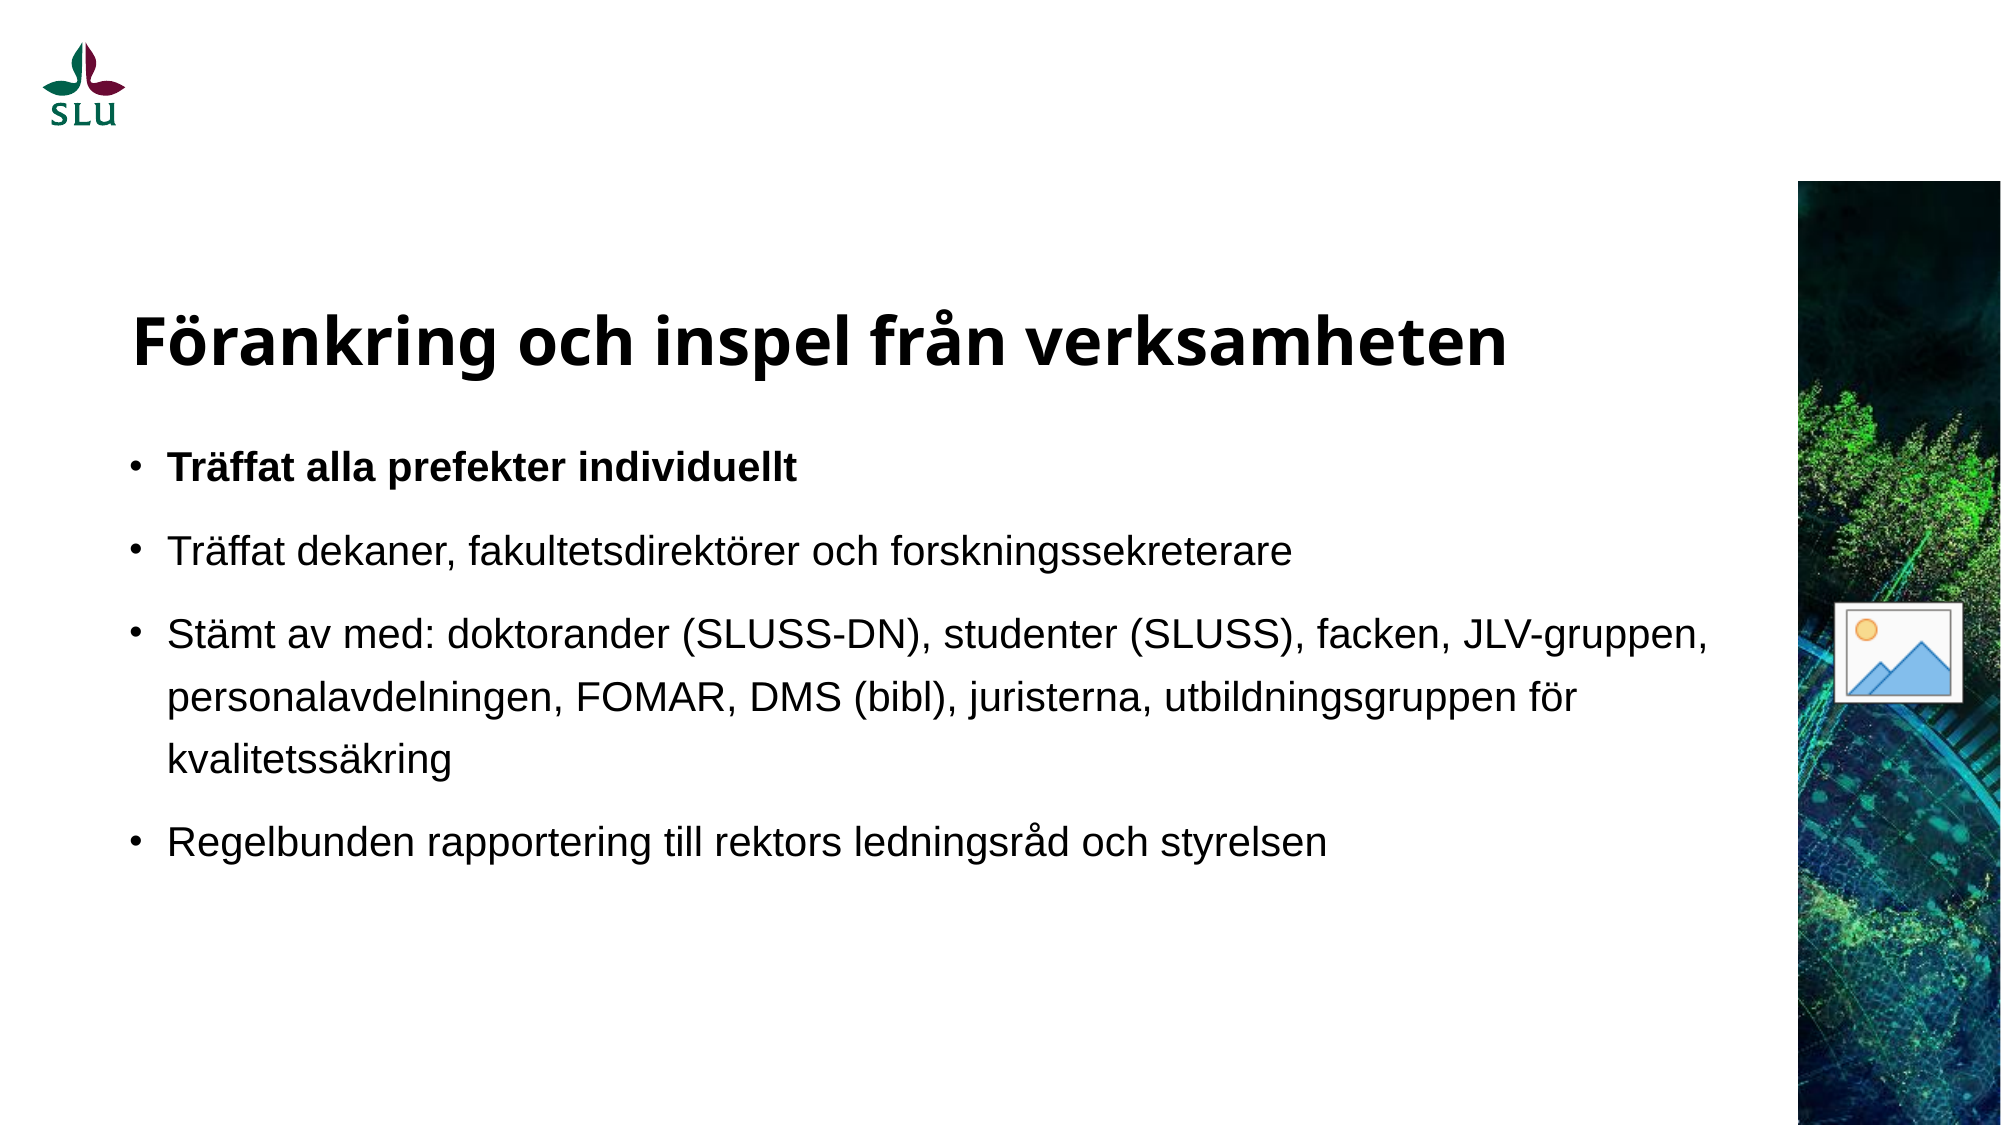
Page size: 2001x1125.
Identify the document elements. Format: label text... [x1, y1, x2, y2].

title Förankring och inspel från verksamheten [131, 233, 1797, 379]
picture [1797, 181, 2001, 1125]
list Träffat alla prefekter individuellt Träffat dekaner, fakultetsdirektörer och forskningssekreterare Stämt av med: doktorander (SLUSS-DN), studenter (SLUSS), facken, JLV-gruppen, personalavdelningen, FOMAR, DMS (bibl), juristerna, utbildningsgruppen för kvalitetssäkring Regelbunden rapportering till rektors ledningsråd och styrelsen [129, 427, 1748, 1027]
